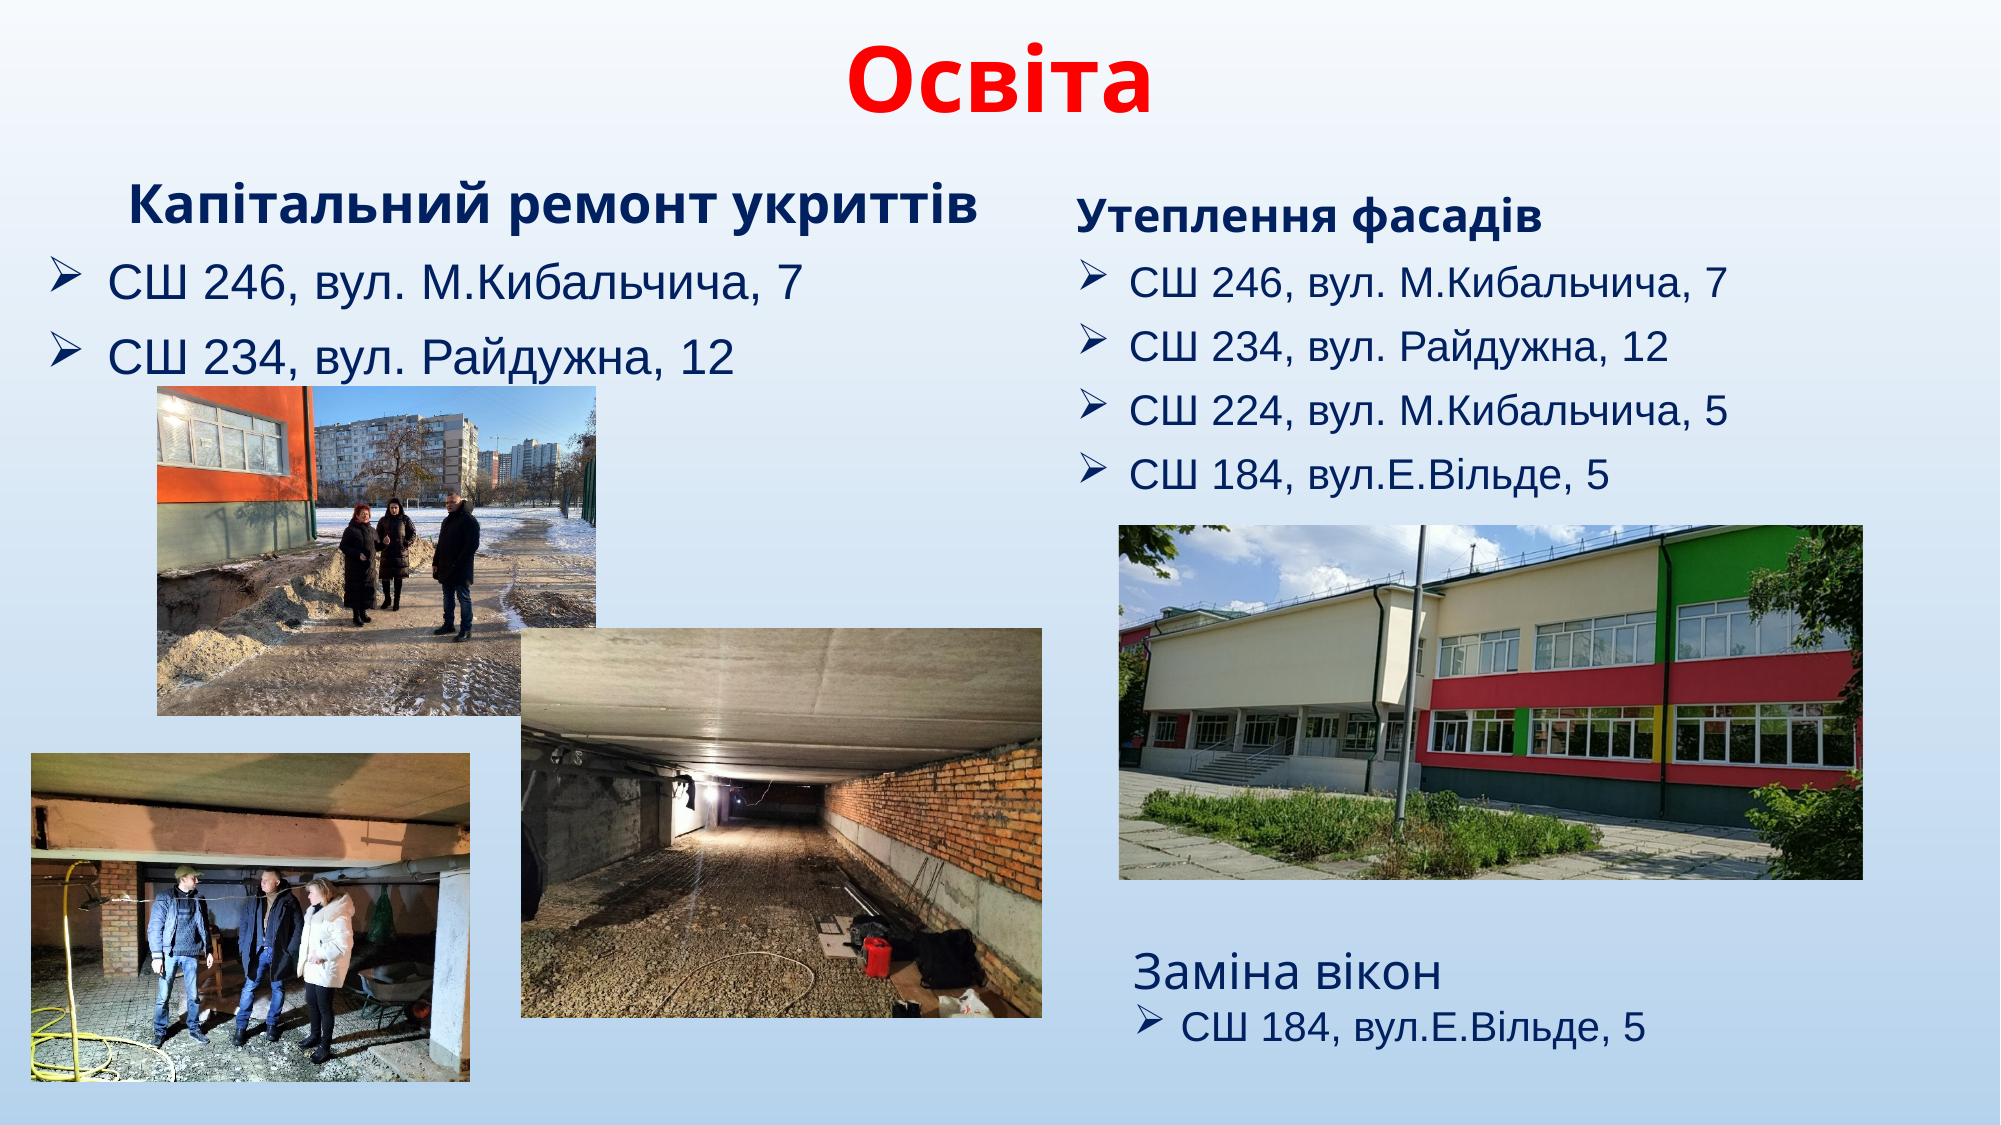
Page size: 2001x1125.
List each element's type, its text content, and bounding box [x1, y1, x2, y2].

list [1313, 330, 1669, 1074]
text_box Заміна вікон СШ 184, вул.Е.Вільде, 5 [1118, 932, 1830, 1102]
list Капітальний ремонт укриттів СШ 246, вул. М.Кибальчича, 7 СШ 234, вул. Райдужна, 12 [31, 169, 1013, 472]
picture [157, 386, 1042, 1018]
picture [1120, 525, 1313, 880]
list Утеплення фасадів СШ 246, вул. М.Кибальчича, 7 СШ 234, вул. Райдужна, 12 СШ 224, вул. М.Кибальчича, 5 СШ 184, вул.Е.Вільде, 5 [1061, 183, 1929, 507]
title Освіта [137, 0, 1863, 167]
picture [31, 753, 470, 1082]
picture [1669, 525, 1862, 880]
